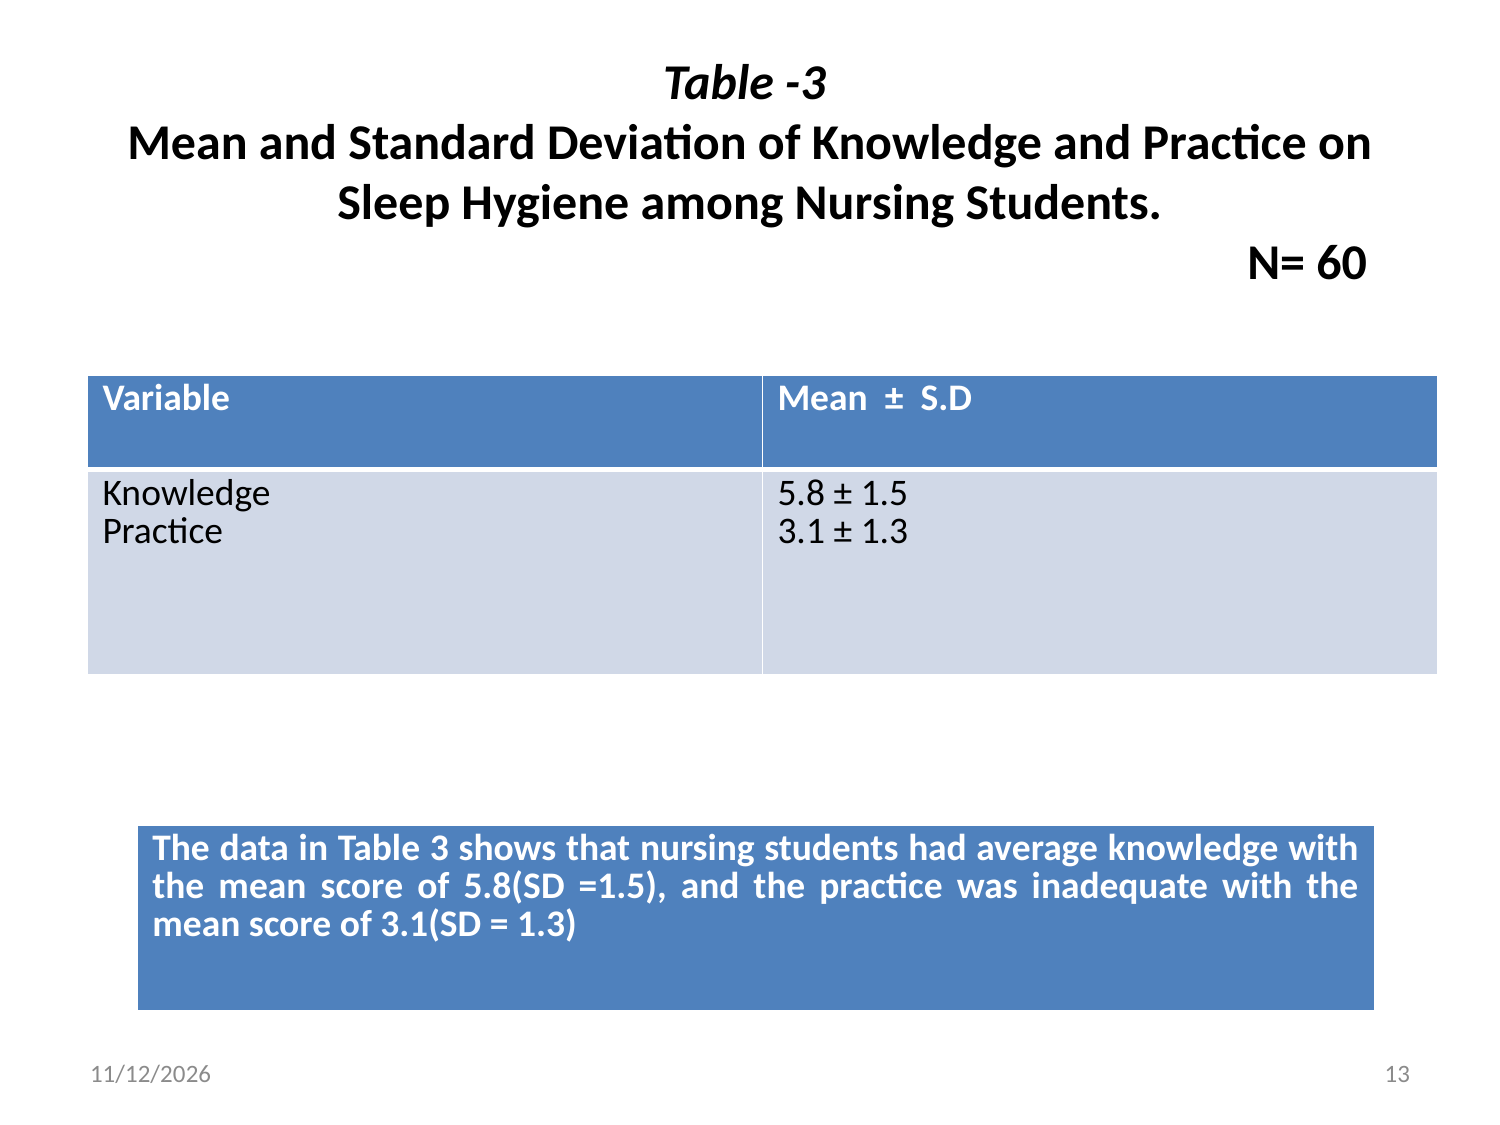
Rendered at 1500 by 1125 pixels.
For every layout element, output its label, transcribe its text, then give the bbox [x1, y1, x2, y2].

slide_number 13 [1074, 1042, 1425, 1103]
table_cell 5.8 ± 1.5 3.1 ± 1.3 [763, 472, 1437, 674]
table_header Mean ± S.D [763, 376, 1437, 467]
title Table -3 Mean and Standard Deviation of Knowledge and Practice on Sleep Hygiene among Nursing Students. N= 60 [75, 75, 1425, 325]
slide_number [75, 1042, 425, 1103]
table_header Variable [88, 376, 762, 467]
table_header The data in Table 3 shows that nursing students had average knowledge with the mean score of 5.8(SD =1.5), and the practice was inadequate with the mean score of 3.1(SD = 1.3) [138, 826, 1374, 1010]
table_cell Knowledge Practice [88, 472, 762, 674]
